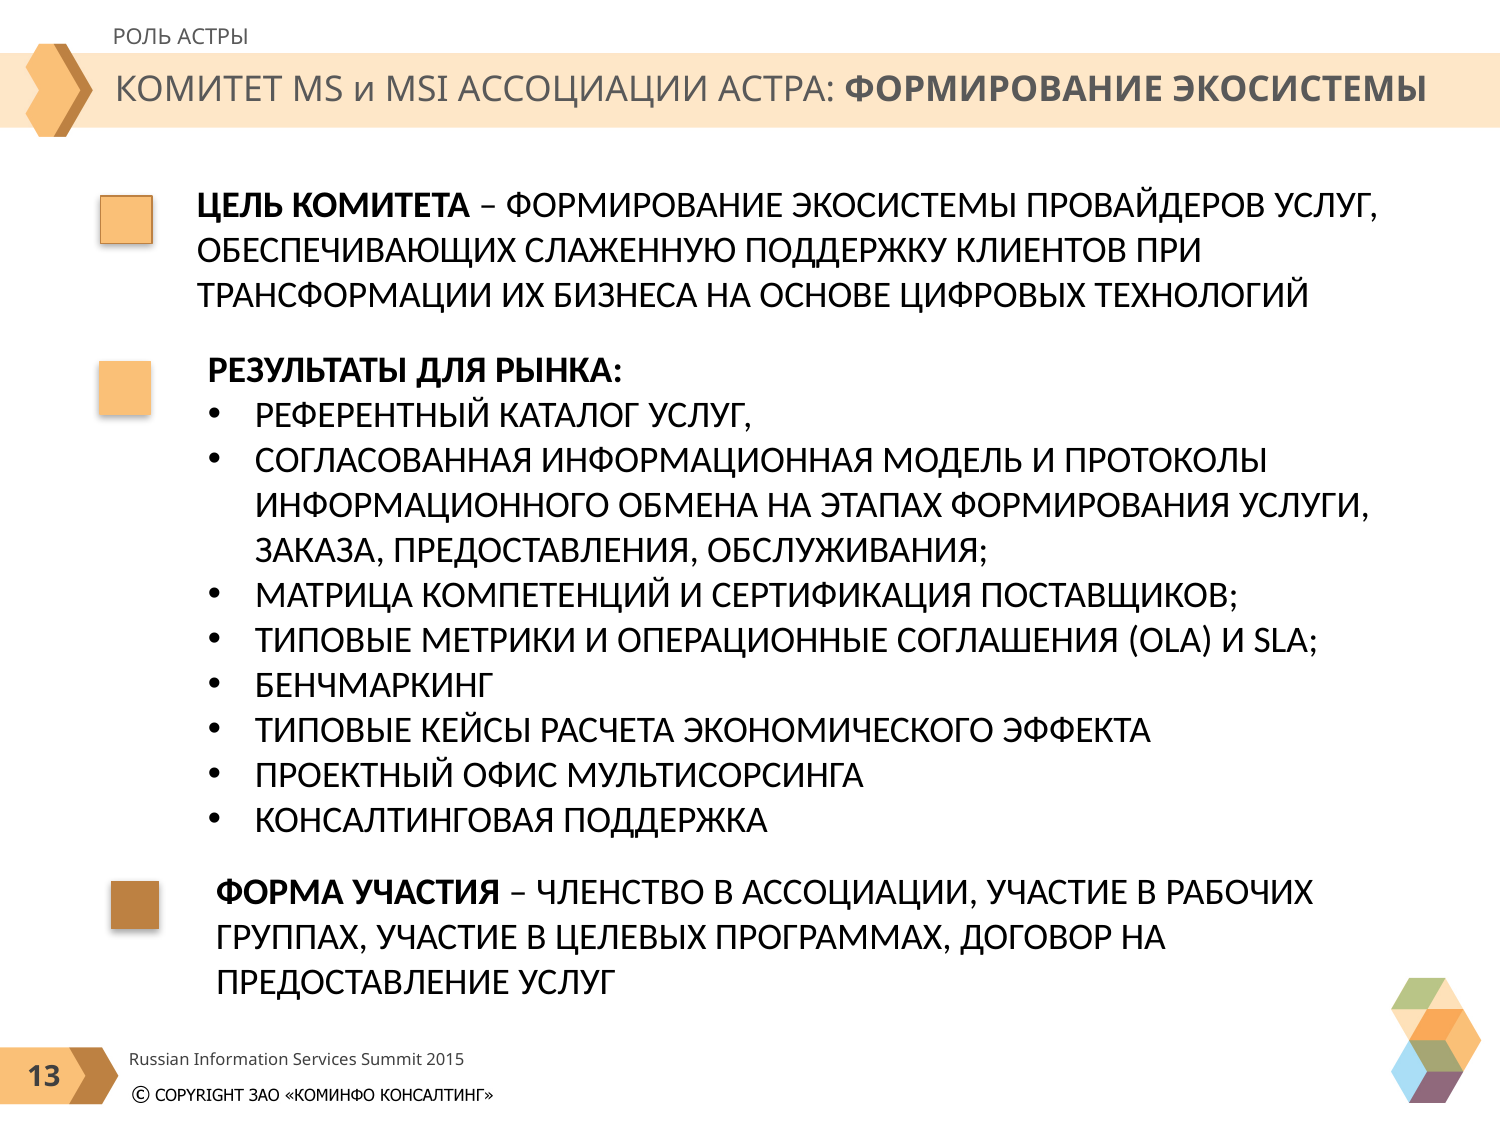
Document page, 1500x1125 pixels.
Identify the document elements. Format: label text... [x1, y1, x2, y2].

text_box [100, 195, 153, 244]
picture [0, 0, 1500, 1125]
text_box РОЛЬ АСТРЫ [97, 15, 265, 57]
text_box ЦЕЛЬ КОМИТЕТА – ФОРМИРОВАНИЕ ЭКОСИСТЕМЫ ПРОВАЙДЕРОВ УСЛУГ, ОБЕСПЕЧИВАЮЩИХ СЛАЖЕННУЮ ПОДДЕРЖКУ КЛИЕНТОВ ПРИ ТРАНСФОРМАЦИИ ИХ БИЗНЕСА НА ОСНОВЕ ЦИФРОВЫХ ТЕХНОЛОГИЙ [182, 172, 1423, 323]
text_box РЕЗУЛЬТАТЫ ДЛЯ РЫНКА: РЕФЕРЕНТНЫЙ КАТАЛОГ УСЛУГ, СОГЛАСОВАННАЯ ИНФОРМАЦИОННАЯ МОДЕЛЬ И ПРОТОКОЛЫ ИНФОРМАЦИОННОГО ОБМЕНА НА ЭТАПАХ ФОРМИРОВАНИЯ УСЛУГИ, ЗАКАЗА, ПРЕДОСТАВЛЕНИЯ, ОБСЛУЖИВАНИЯ; МАТРИЦА КОМПЕТЕНЦИЙ И СЕРТИФИКАЦИЯ ПОСТАВЩИКОВ; ТИПОВЫЕ МЕТРИКИ И ОПЕРАЦИОННЫЕ СОГЛАШЕНИЯ (OLA) И SLA; БЕНЧМАРКИНГ ТИПОВЫЕ КЕЙСЫ РАСЧЕТА ЭКОНОМИЧЕСКОГО ЭФФЕКТА ПРОЕКТНЫЙ ОФИС МУЛЬТИСОРСИНГА КОНСАЛТИНГОВАЯ ПОДДЕРЖКА [193, 338, 1434, 848]
text_box ФОРМА УЧАСТИЯ – ЧЛЕНСТВО В АССОЦИАЦИИ, УЧАСТИЕ В РАБОЧИХ ГРУППАХ, УЧАСТИЕ В ЦЕЛЕВЫХ ПРОГРАММАХ, ДОГОВОР НА ПРЕДОСТАВЛЕНИЕ УСЛУГ [201, 859, 1442, 1010]
text_box КОМИТЕТ MS и MSI АССОЦИАЦИИ АСТРА: ФОРМИРОВАНИЕ ЭКОСИСТЕМЫ [99, 49, 1450, 125]
text_box [111, 881, 159, 929]
slide_number 13 [0, 1046, 113, 1107]
text_box Russian Information Services Summit 2015 [114, 1041, 480, 1077]
text_box [99, 361, 151, 415]
